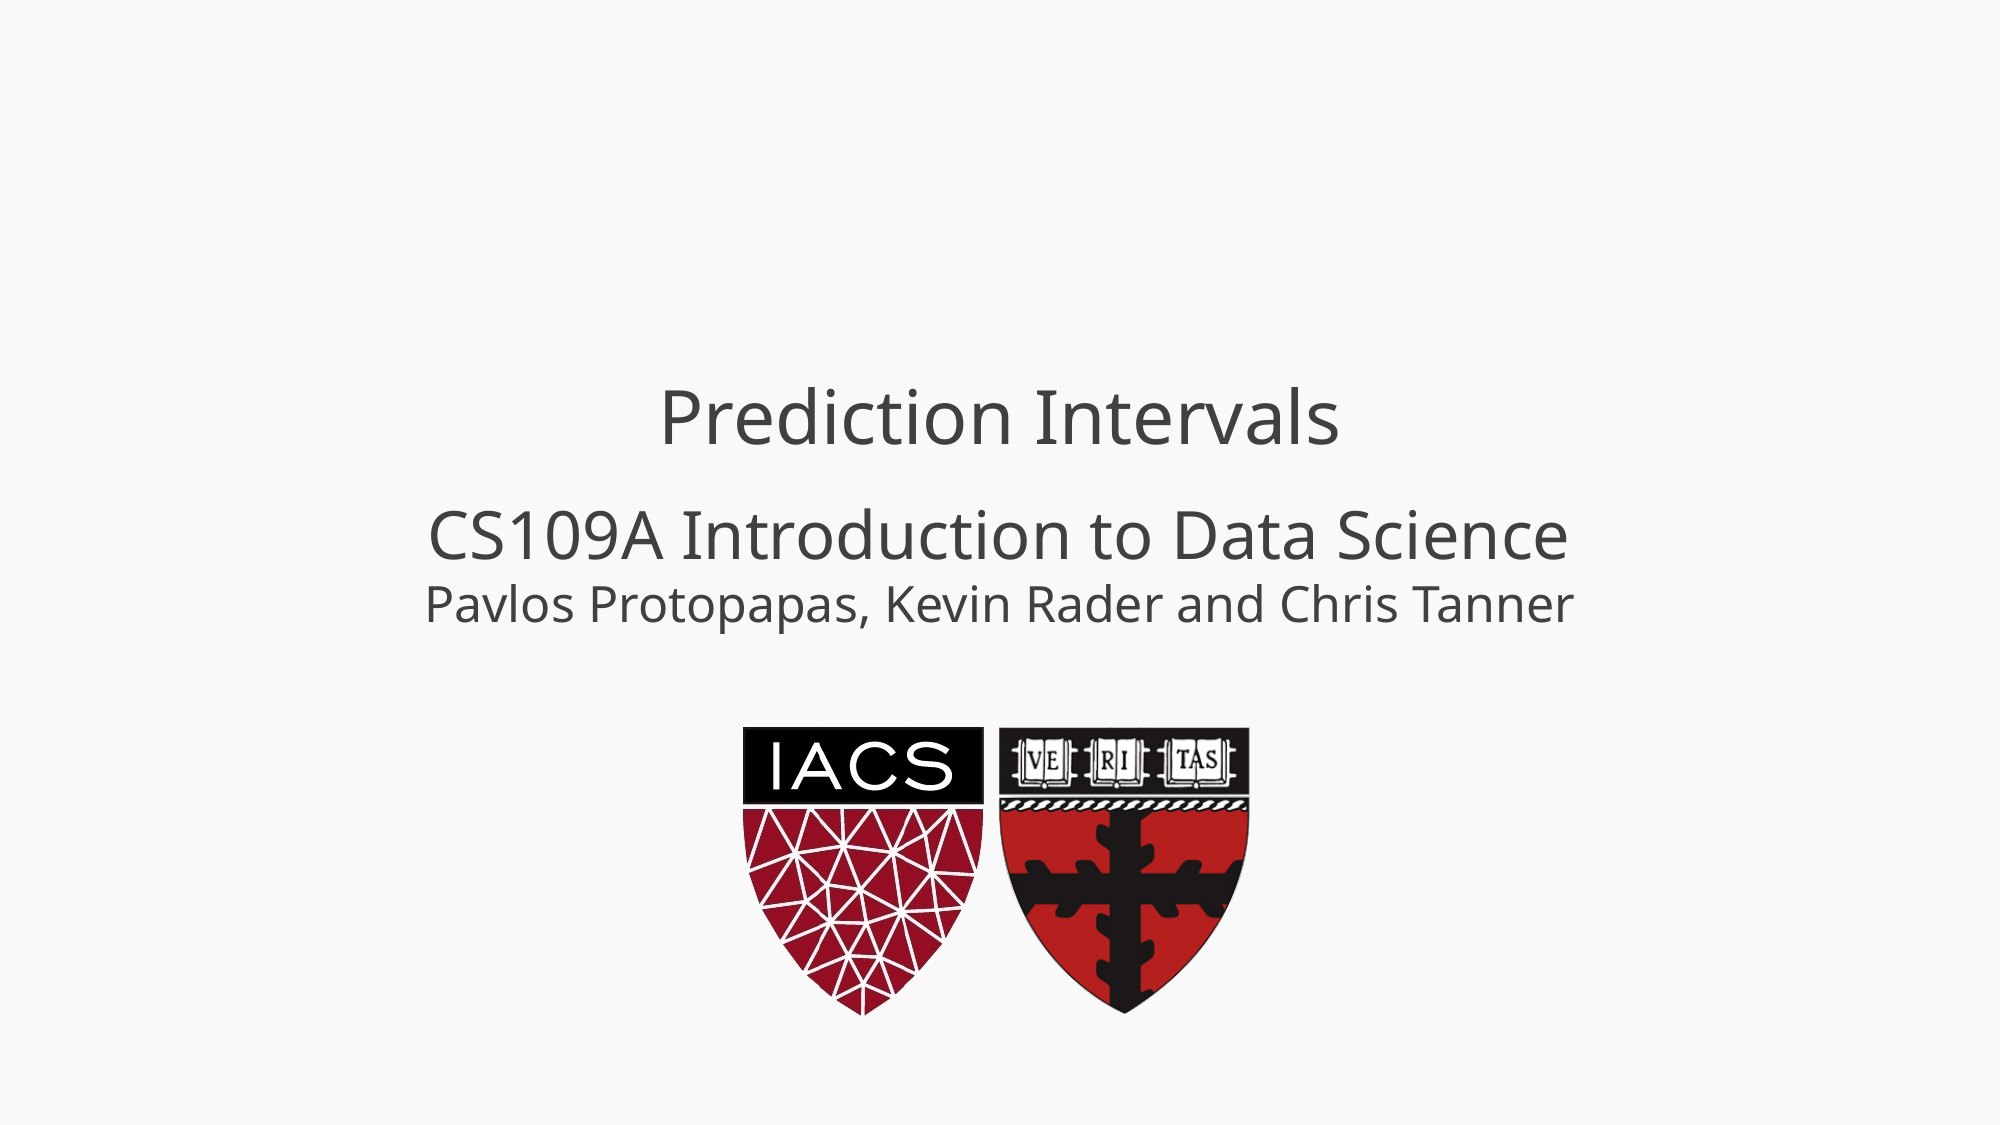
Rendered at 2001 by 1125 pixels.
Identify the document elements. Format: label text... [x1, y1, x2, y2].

picture [734, 726, 990, 1016]
title Prediction Intervals [150, 362, 1850, 593]
picture [996, 726, 1252, 1016]
